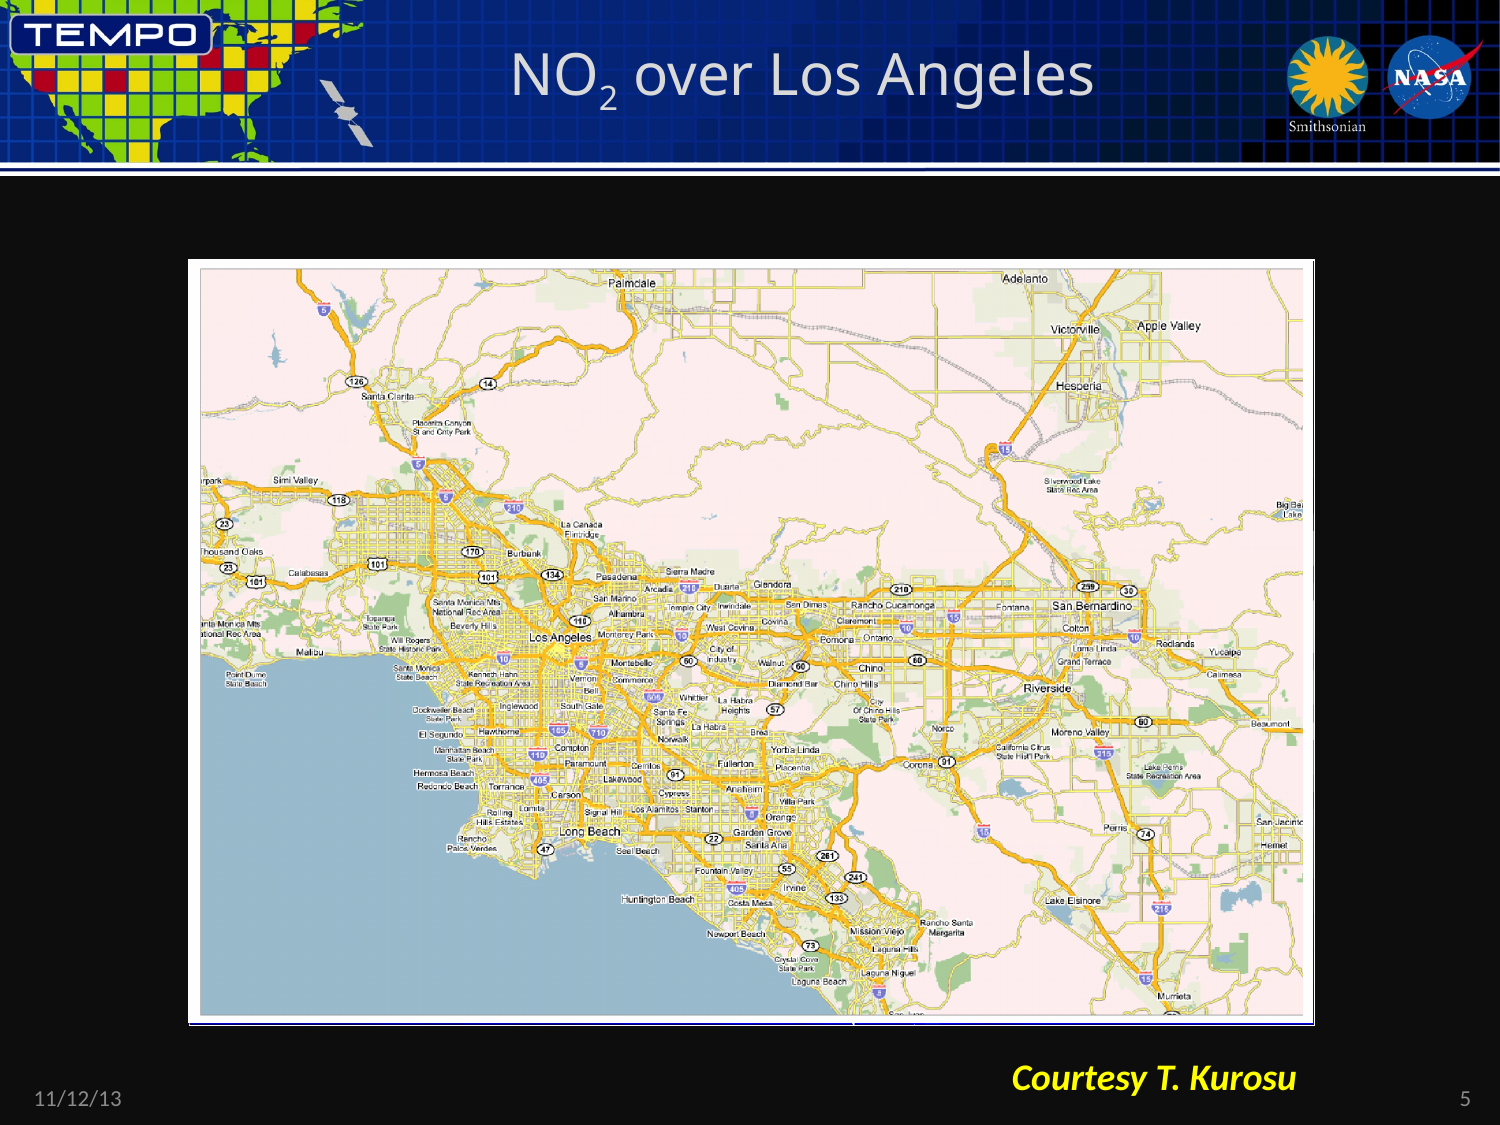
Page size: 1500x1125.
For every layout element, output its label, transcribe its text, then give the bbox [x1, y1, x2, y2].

title NO2 over Los Angeles [312, 30, 1293, 135]
slide_number 5 [1136, 1066, 1487, 1125]
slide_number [18, 1066, 369, 1125]
picture [187, 258, 1315, 1026]
picture [0, 0, 1500, 176]
text_box Courtesy T. Kurosu [997, 1045, 1313, 1106]
